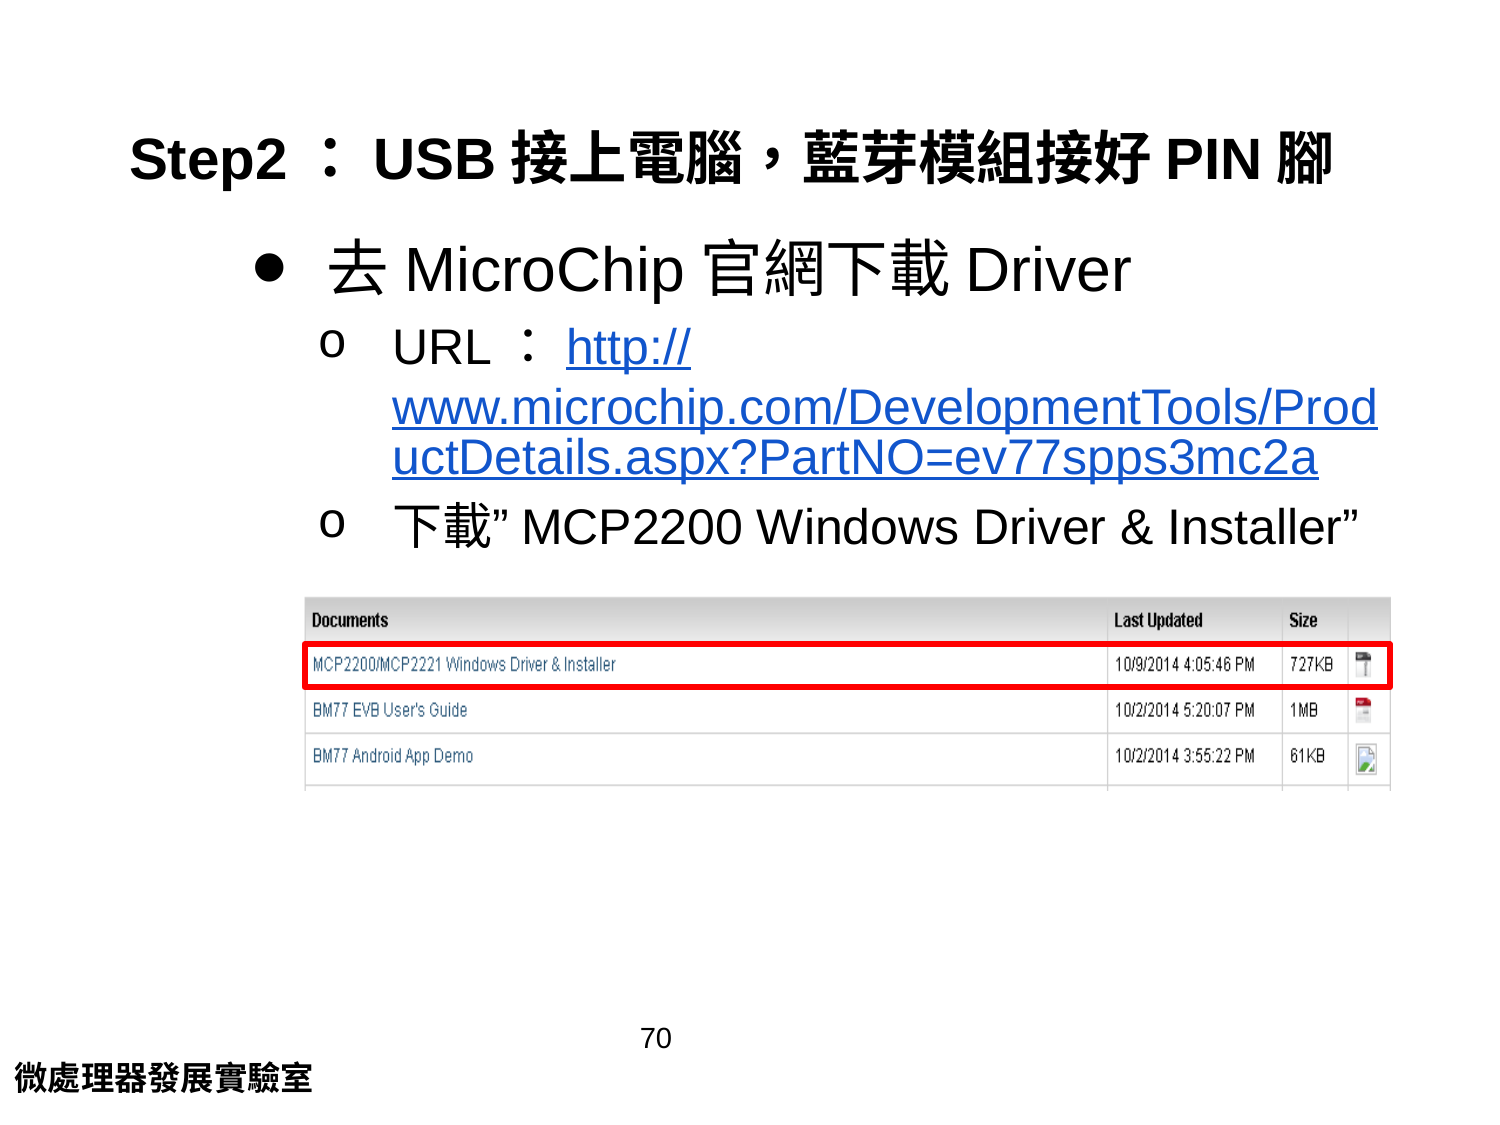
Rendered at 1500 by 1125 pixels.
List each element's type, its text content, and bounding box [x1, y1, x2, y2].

picture [300, 591, 1391, 791]
footer 微處理器發展實驗室 [0, 1050, 1500, 1125]
list 去MicroChip官網下載Driver URL：http://www.microchip.com/DevelopmentTools/ProductDetails.aspx?PartNO=ev77spps3mc2a 下載”MCP2200 Windows Driver & Installer” [227, 214, 1416, 970]
slide_number 70 [624, 1012, 925, 1050]
title Step2：USB接上電腦，藍芽模組接好PIN腳 [76, 19, 1427, 207]
